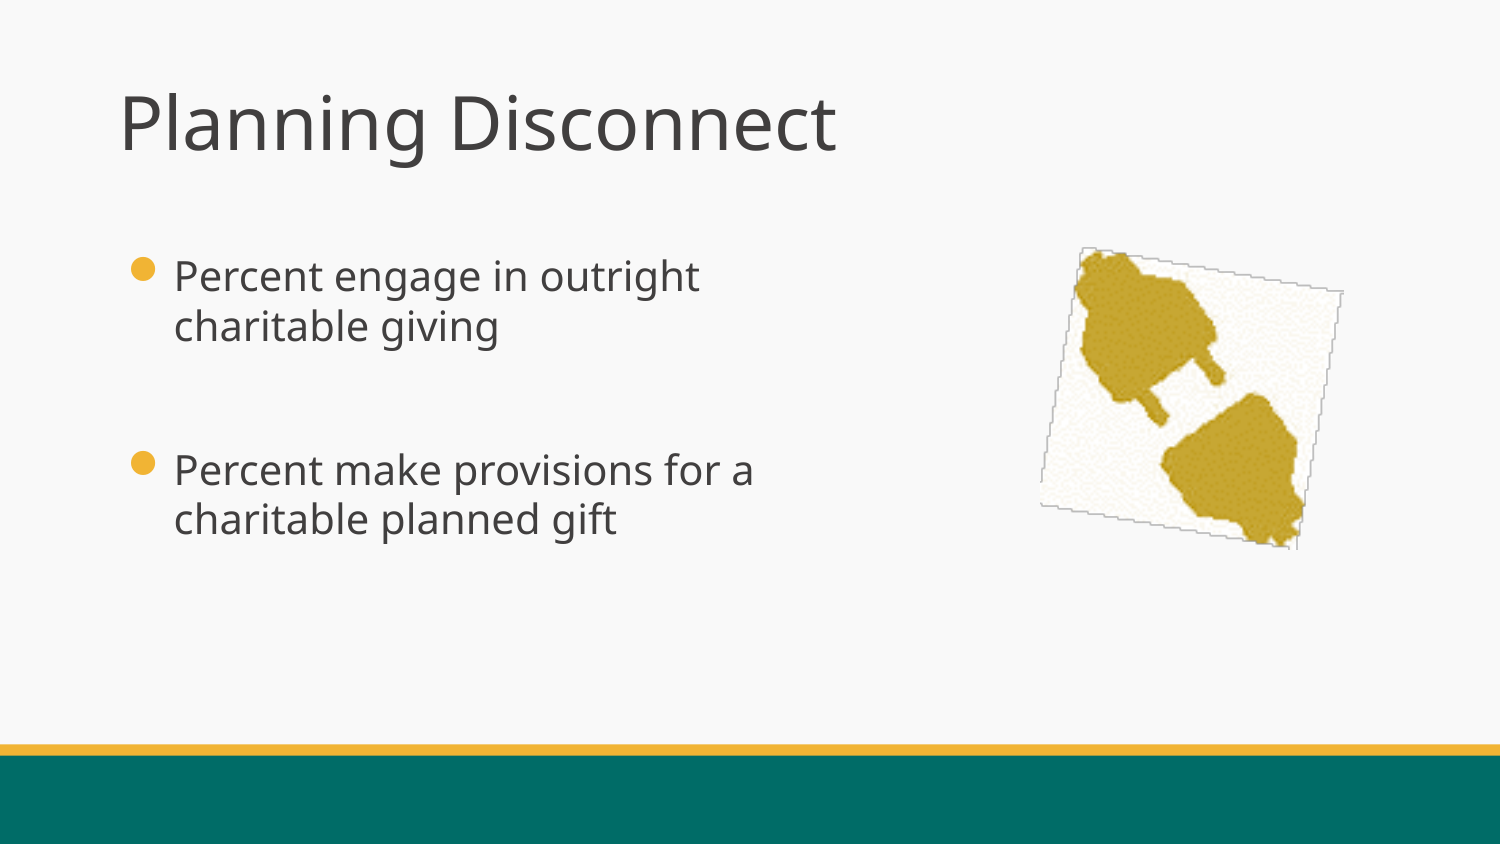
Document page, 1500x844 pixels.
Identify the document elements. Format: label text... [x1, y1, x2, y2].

picture [1061, 267, 1323, 529]
title Planning Disconnect [103, 44, 1398, 208]
text_box Percent engage in outright charitable giving Percent make provisions for a charitable planned gift [103, 241, 852, 712]
